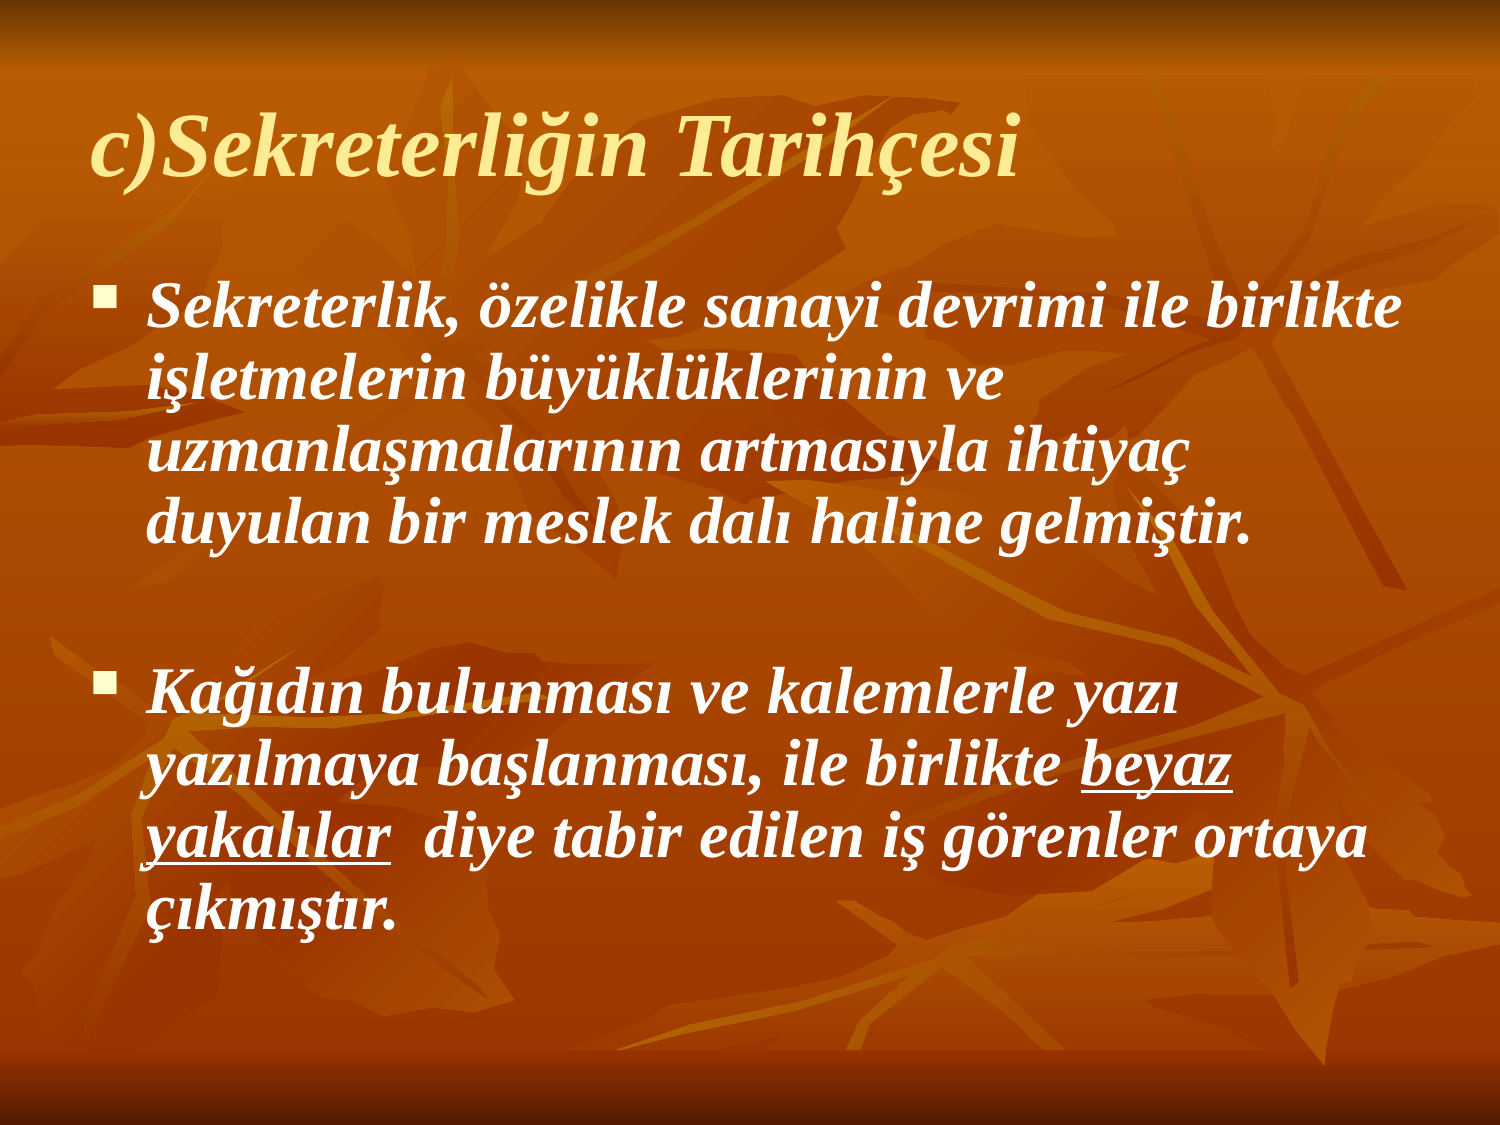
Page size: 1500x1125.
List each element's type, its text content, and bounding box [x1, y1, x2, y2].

list Sekreterlik, özelikle sanayi devrimi ile birlikte işletmelerin büyüklüklerinin ve uzmanlaşmalarının artmasıyla ihtiyaç duyulan bir meslek dalı haline gelmiştir. Kağıdın bulunması ve kalemlerle yazı yazılmaya başlanması, ile birlikte beyaz yakalılar diye tabir edilen iş görenler ortaya çıkmıştır. [74, 262, 1426, 1006]
title c)Sekreterliğin Tarihçesi [74, 45, 1426, 234]
